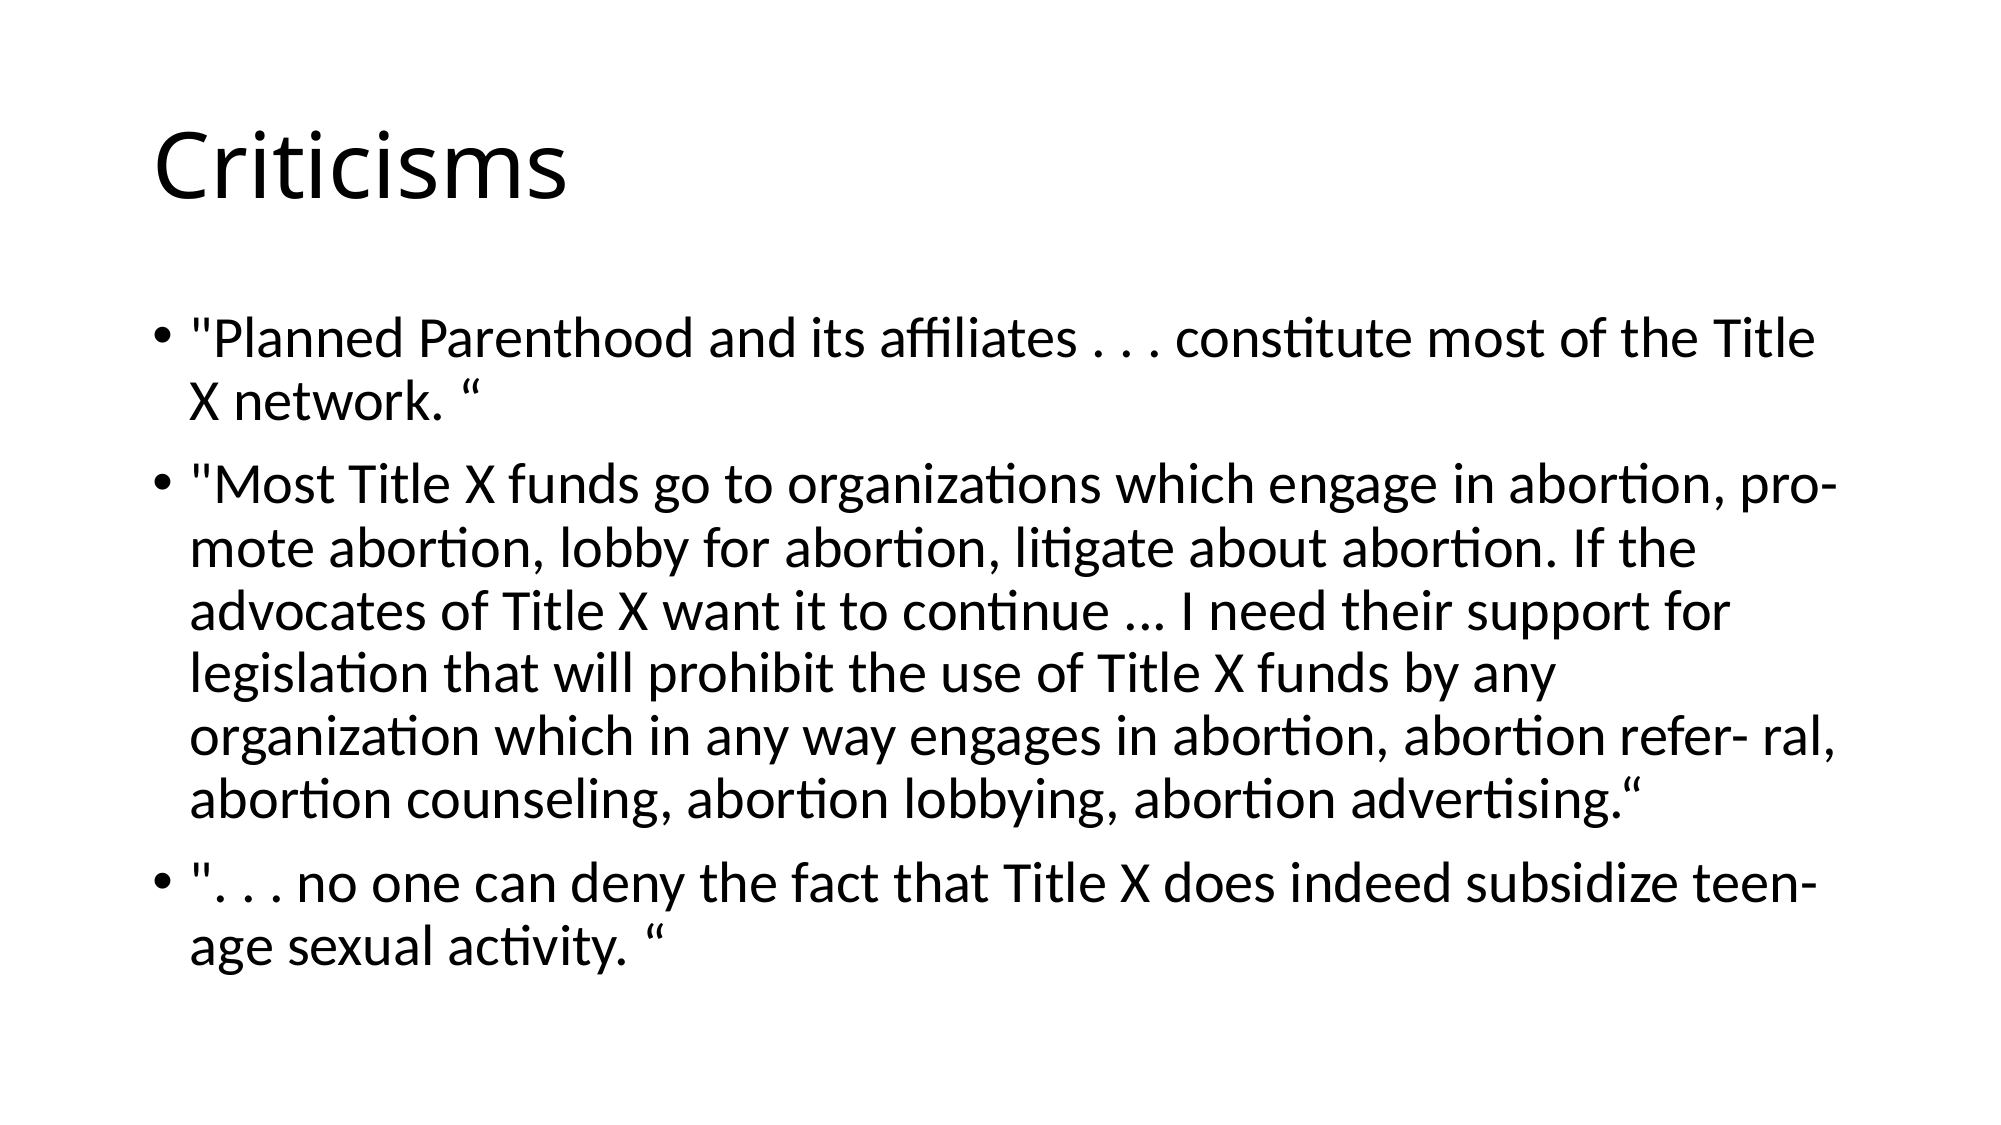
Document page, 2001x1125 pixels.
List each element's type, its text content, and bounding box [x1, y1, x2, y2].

title Criticisms [137, 59, 1863, 278]
list "Planned Parenthood and its affiliates . . . constitute most of the Title X network. “ "Most Title X funds go to organizations which engage in abortion, pro- mote abortion, lobby for abortion, litigate about abortion. If the advocates of Title X want it to continue ... I need their support for legislation that will prohibit the use of Title X funds by any organization which in any way engages in abortion, abortion refer- ral, abortion counseling, abortion lobbying, abortion advertising.“ ". . . no one can deny the fact that Title X does indeed subsidize teen- age sexual activity. “ [137, 299, 1863, 1014]
